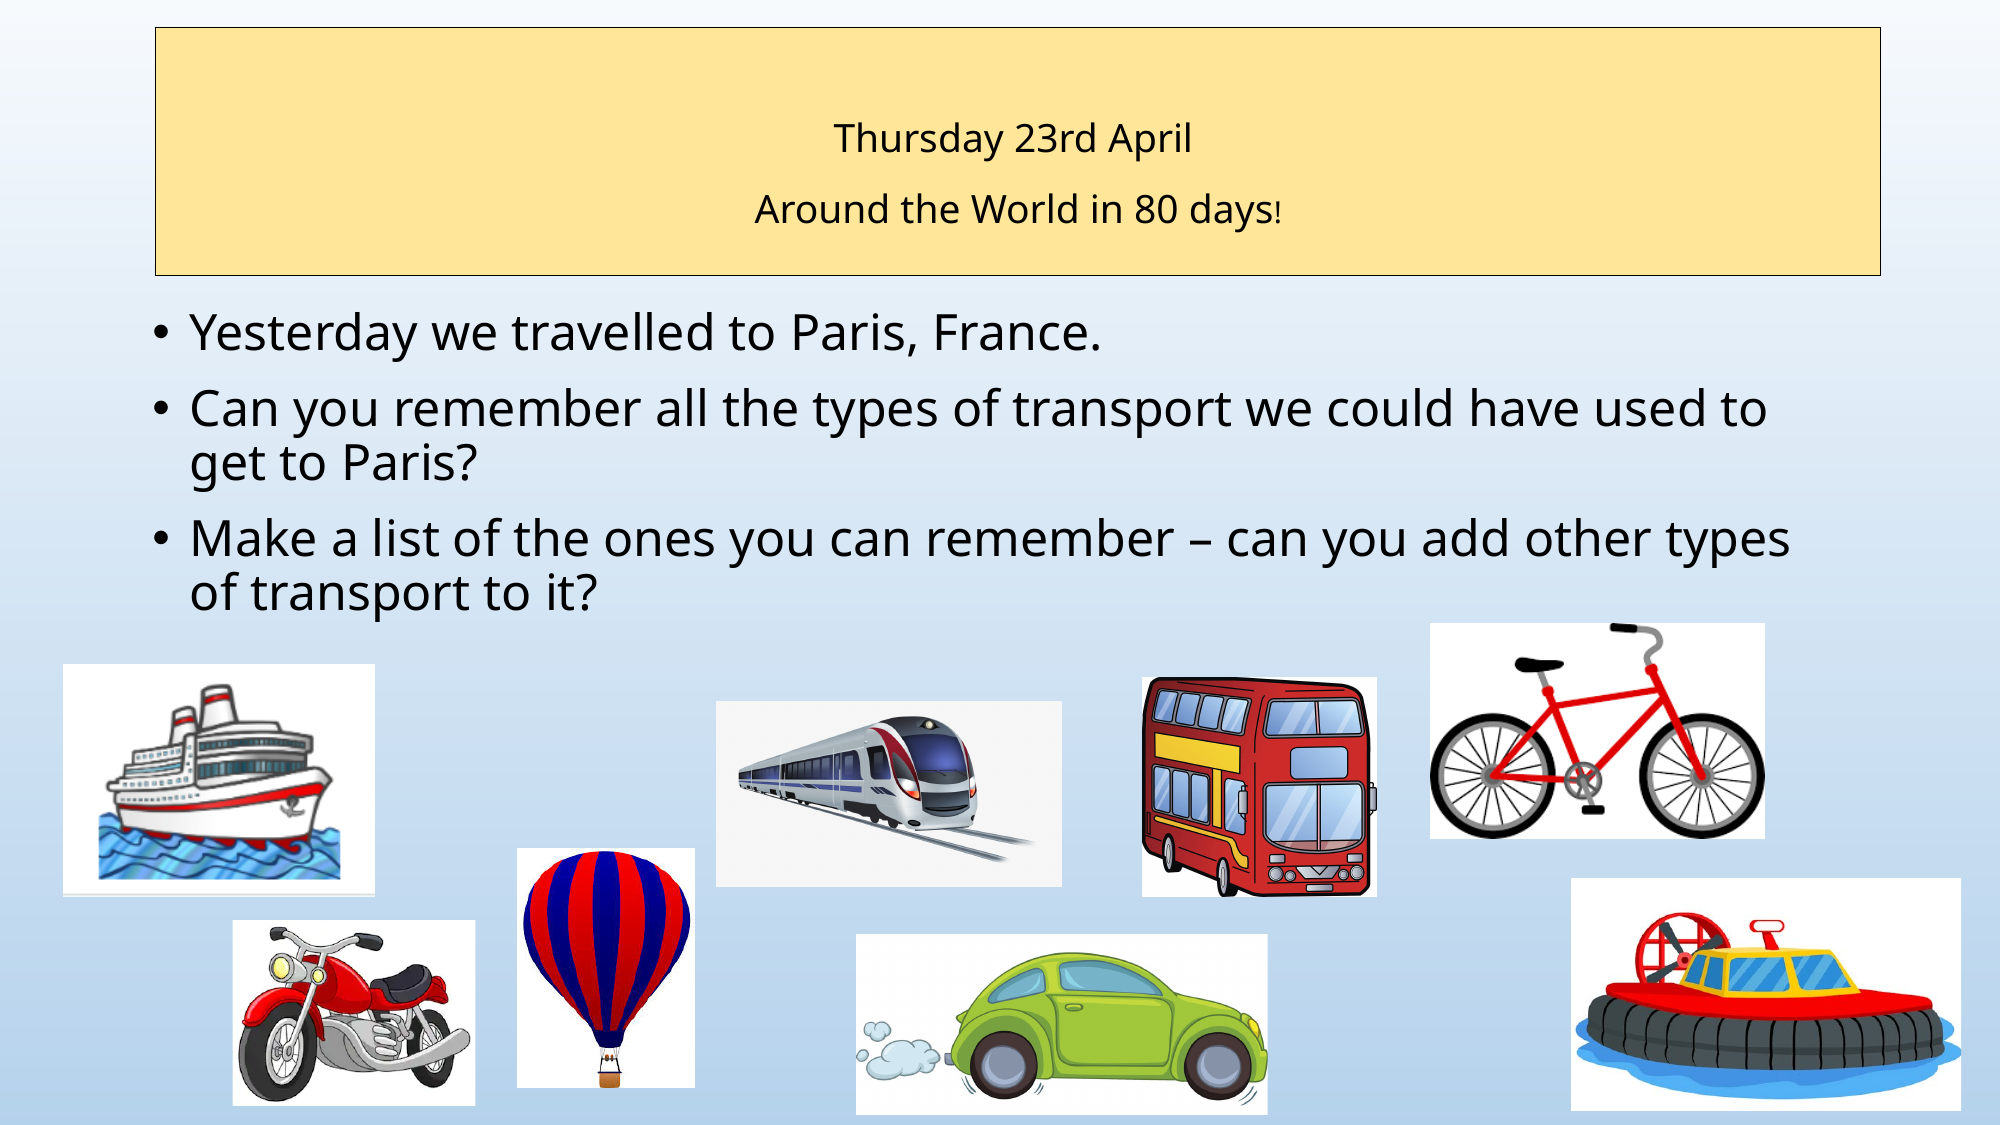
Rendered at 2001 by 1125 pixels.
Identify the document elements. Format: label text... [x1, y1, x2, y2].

picture [716, 701, 1062, 887]
title Thursday 23rd April Around the World in 80 days! [155, 27, 1881, 276]
list Yesterday we travelled to Paris, France. Can you remember all the types of transport we could have used to get to Paris? Make a list of the ones you can remember – can you add other types of transport to it? [137, 299, 1863, 1104]
picture [63, 663, 375, 897]
picture [1142, 677, 1377, 897]
picture [232, 920, 476, 1106]
picture [1430, 623, 1765, 839]
picture [1568, 878, 1962, 1111]
picture [517, 848, 695, 1088]
picture [856, 934, 1268, 1115]
